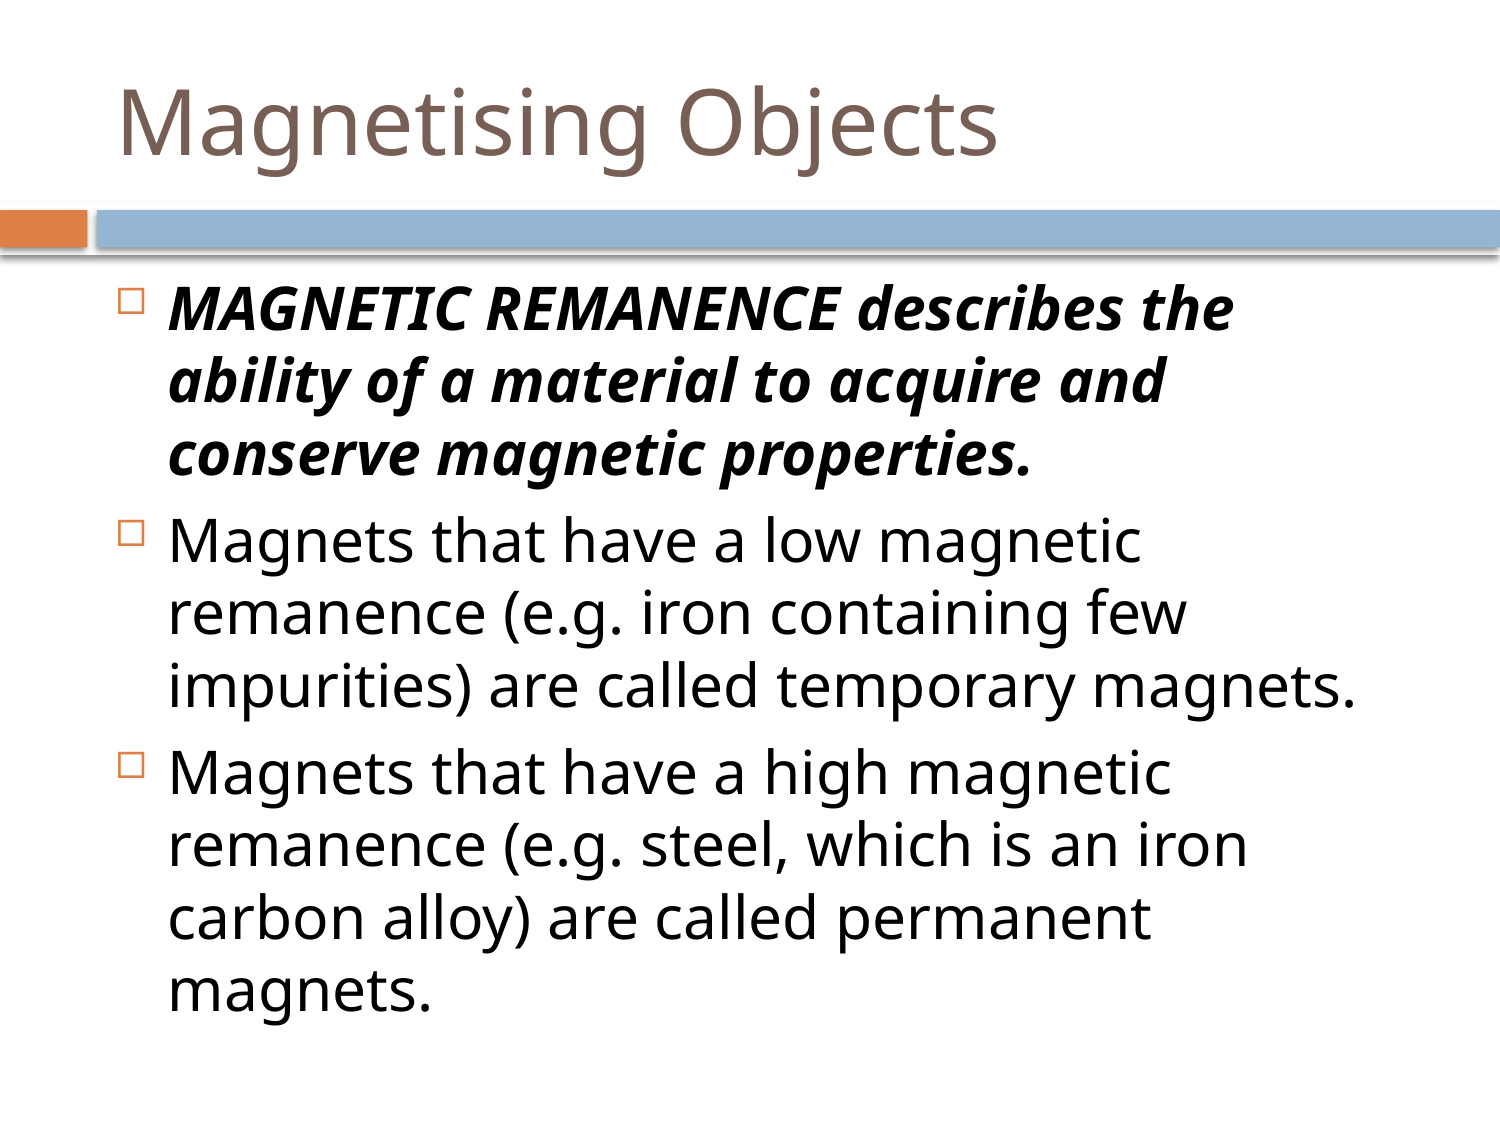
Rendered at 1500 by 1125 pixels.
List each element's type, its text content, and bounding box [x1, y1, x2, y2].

list MAGNETIC REMANENCE describes the ability of a material to acquire and conserve magnetic properties. Magnets that have a low magnetic remanence (e.g. iron containing few impurities) are called temporary magnets. Magnets that have a high magnetic remanence (e.g. steel, which is an iron carbon alloy) are called permanent magnets. [100, 262, 1438, 1000]
title Magnetising Objects [100, 37, 1438, 200]
